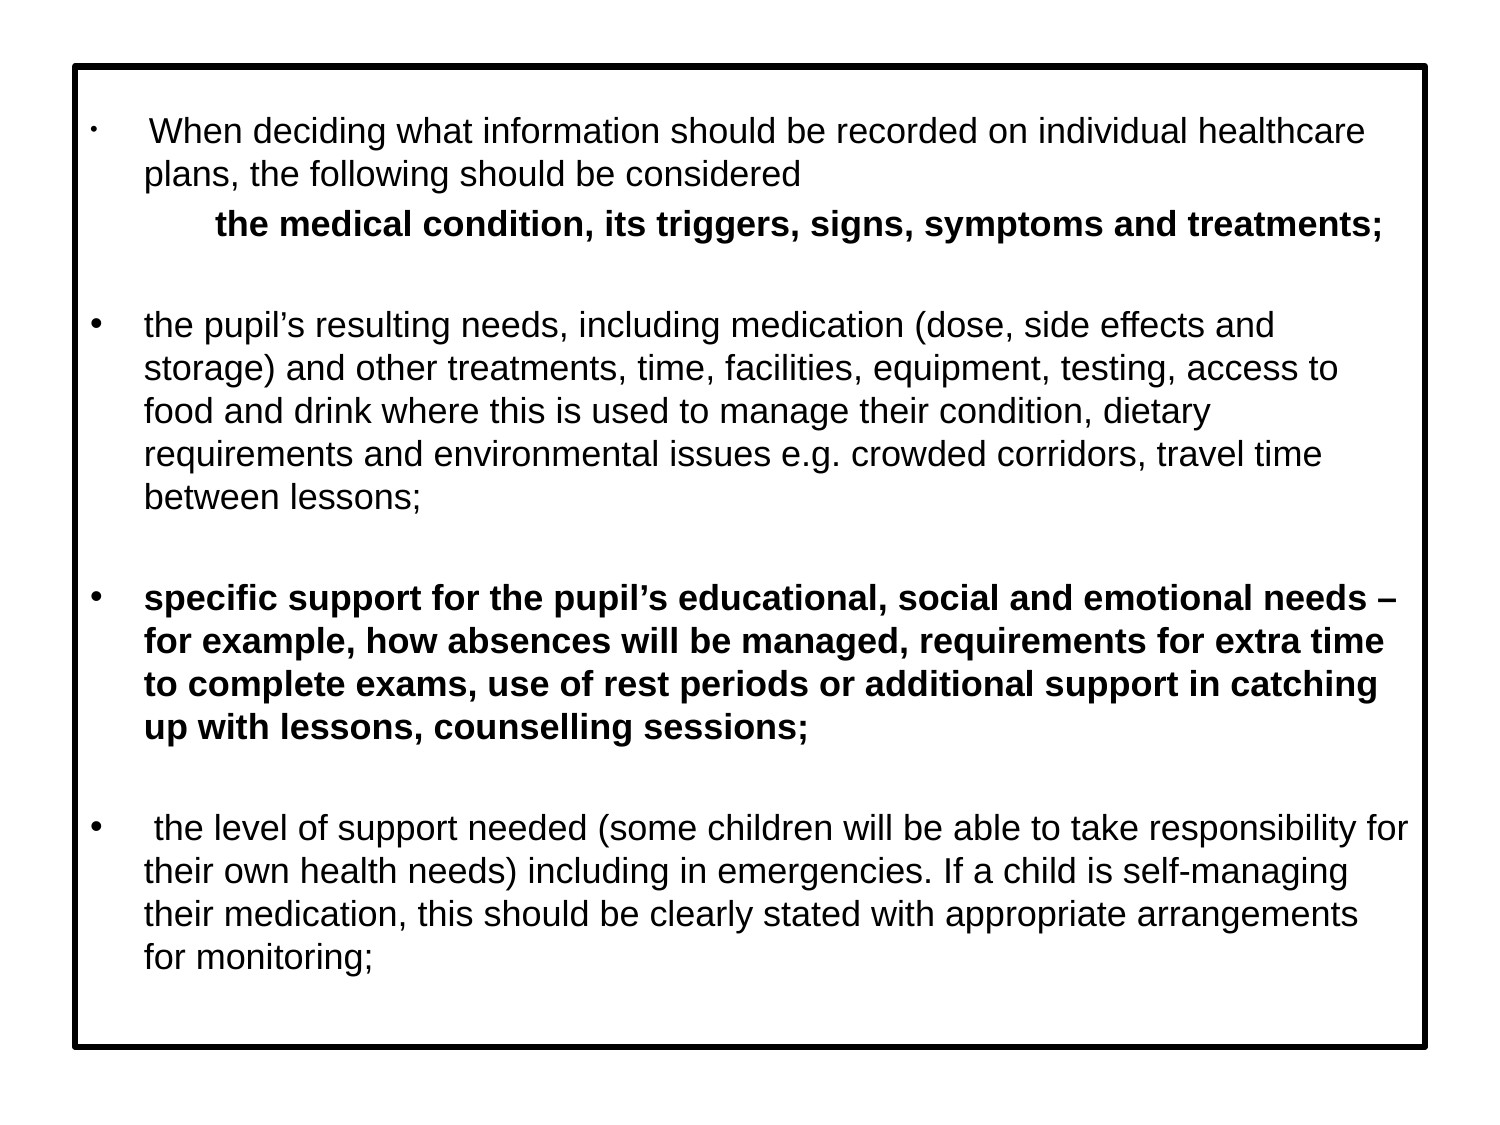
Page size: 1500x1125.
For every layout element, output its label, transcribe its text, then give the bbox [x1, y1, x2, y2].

list When deciding what information should be recorded on individual healthcare plans, the following should be considered the medical condition, its triggers, signs, symptoms and treatments; the pupil’s resulting needs, including medication (dose, side effects and storage) and other treatments, time, facilities, equipment, testing, access to food and drink where this is used to manage their condition, dietary requirements and environmental issues e.g. crowded corridors, travel time between lessons; specific support for the pupil’s educational, social and emotional needs – for example, how absences will be managed, requirements for extra time to complete exams, use of rest periods or additional support in catching up with lessons, counselling sessions; the level of support needed (some children will be able to take responsibility for their own health needs) including in emergencies. If a child is self-managing their medication, this should be clearly stated with appropriate arrangements for monitoring; [75, 66, 1425, 1047]
